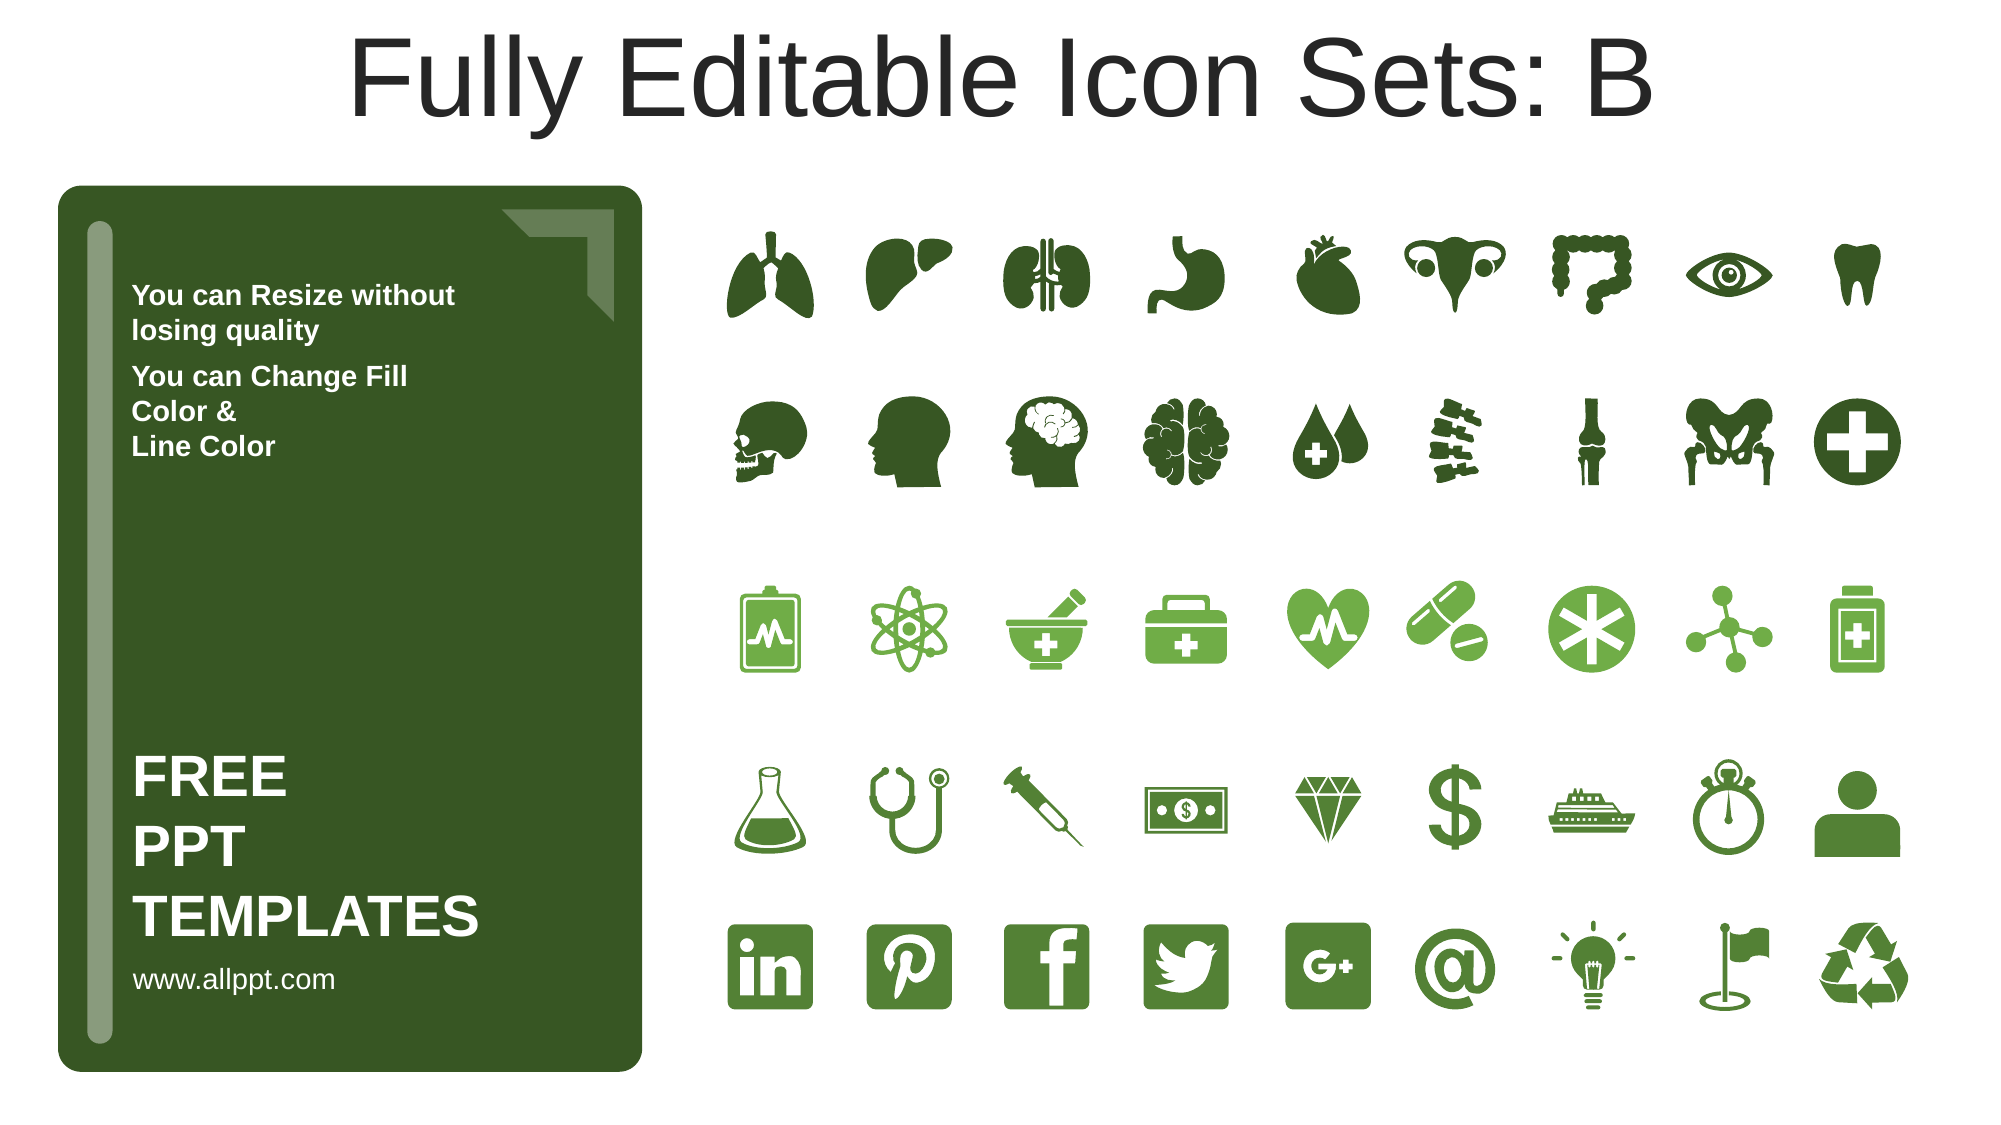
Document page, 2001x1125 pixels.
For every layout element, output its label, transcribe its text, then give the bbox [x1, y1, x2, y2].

text_box [1684, 251, 1775, 299]
text_box [1405, 579, 1477, 646]
text_box [1004, 587, 1089, 671]
text_box [1691, 758, 1766, 856]
text_box [1291, 400, 1370, 481]
text_box [1144, 626, 1228, 665]
text_box [1295, 233, 1362, 316]
text_box [1284, 921, 1372, 1011]
text_box [733, 765, 808, 855]
text_box [1144, 593, 1228, 625]
text_box [1002, 765, 1085, 848]
text_box [1559, 931, 1571, 943]
text_box [1569, 935, 1617, 1011]
text_box [869, 584, 949, 674]
text_box [1829, 584, 1886, 674]
text_box [1427, 763, 1483, 851]
text_box [1550, 955, 1564, 962]
text_box [1813, 813, 1902, 858]
text_box [868, 765, 951, 855]
text_box [732, 400, 809, 484]
text_box [1146, 235, 1226, 315]
text_box [1818, 921, 1910, 1013]
text_box [725, 230, 815, 320]
text_box [1293, 775, 1364, 844]
text_box [1616, 931, 1628, 943]
text_box [1812, 397, 1902, 487]
text_box [1550, 233, 1633, 316]
text_box [1833, 242, 1882, 308]
text_box [1144, 786, 1229, 835]
text_box [865, 923, 953, 1011]
text_box [1623, 955, 1637, 962]
text_box [1576, 397, 1607, 487]
text_box [1590, 919, 1597, 933]
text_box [1428, 398, 1482, 486]
text_box [738, 584, 802, 674]
text_box [1403, 235, 1507, 316]
text_box [1836, 769, 1878, 811]
text_box [1004, 395, 1089, 489]
text_box [1449, 622, 1489, 663]
text_box [1547, 584, 1637, 674]
list Fully Editable Icon Sets: B [53, 20, 1952, 140]
text_box [1141, 397, 1231, 487]
text_box [1286, 587, 1371, 671]
text_box [726, 923, 814, 1011]
text_box [864, 237, 954, 312]
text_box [868, 396, 951, 488]
text_box [1413, 927, 1497, 1011]
text_box [1684, 584, 1774, 674]
text_box [1003, 923, 1091, 1011]
text_box [1142, 923, 1230, 1011]
text_box [1002, 237, 1092, 313]
text_box [1547, 787, 1637, 834]
text_box [1698, 921, 1771, 1012]
text_box [1683, 397, 1776, 487]
